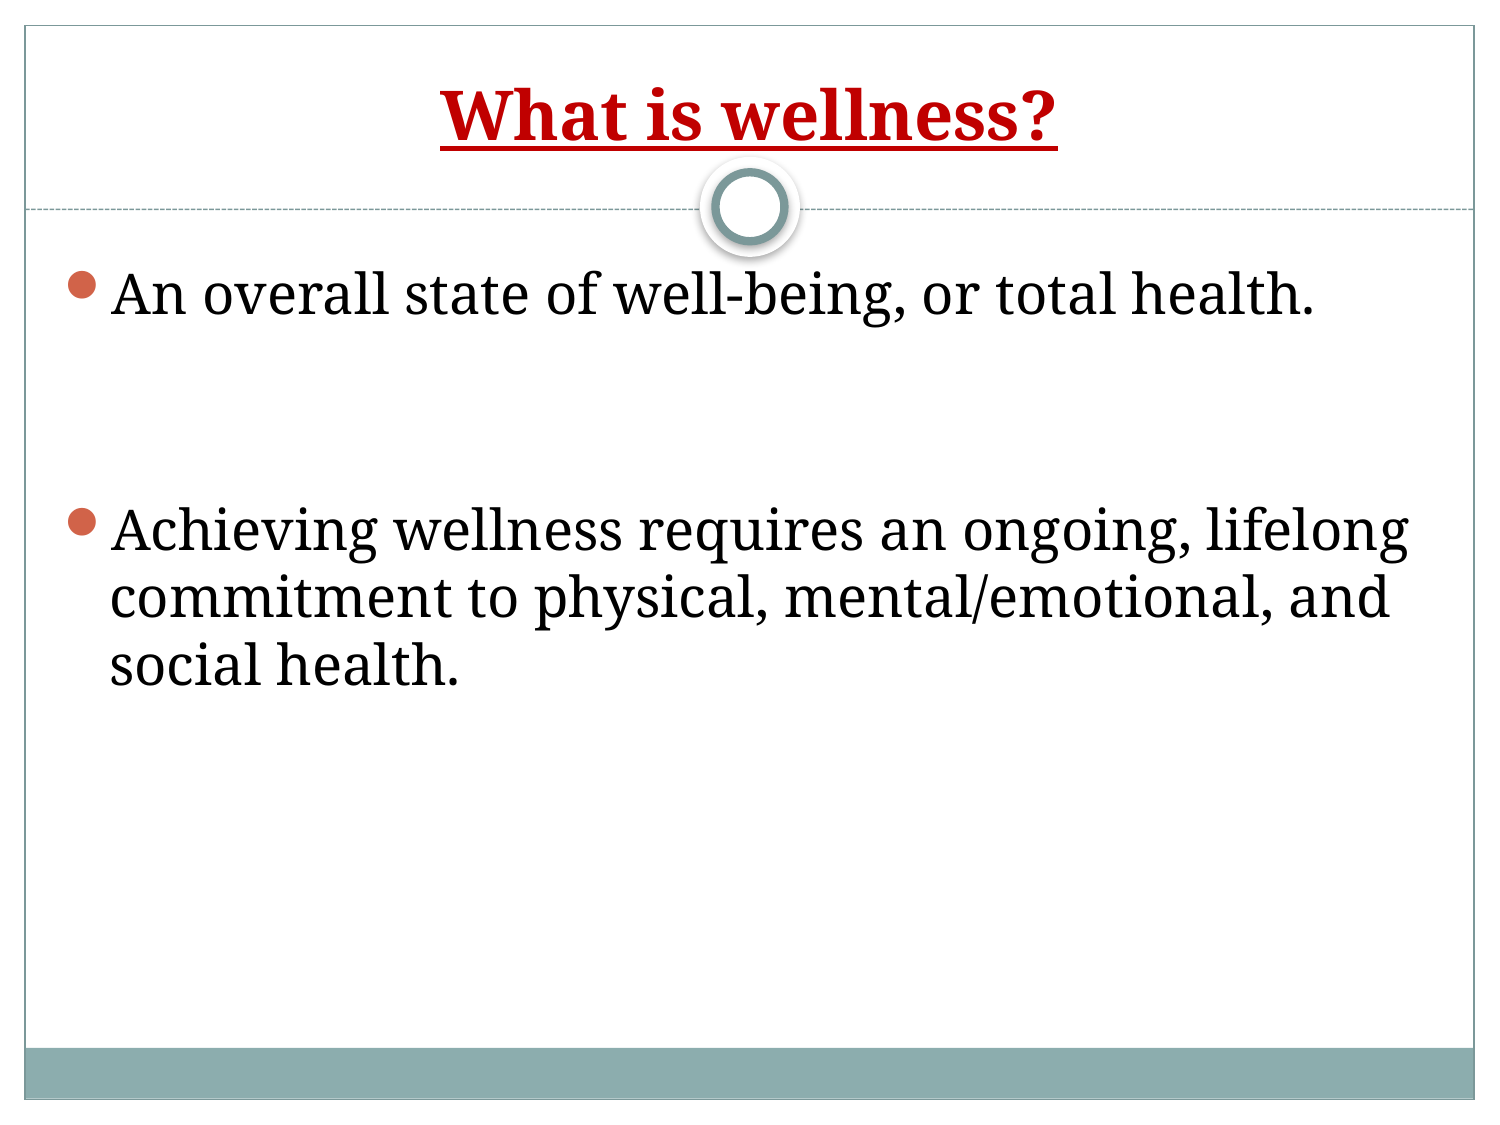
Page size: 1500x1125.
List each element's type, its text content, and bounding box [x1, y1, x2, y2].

list An overall state of well-being, or total health. Achieving wellness requires an ongoing, lifelong commitment to physical, mental/emotional, and social health. [49, 250, 1445, 1001]
title What is wellness? [49, 37, 1450, 162]
